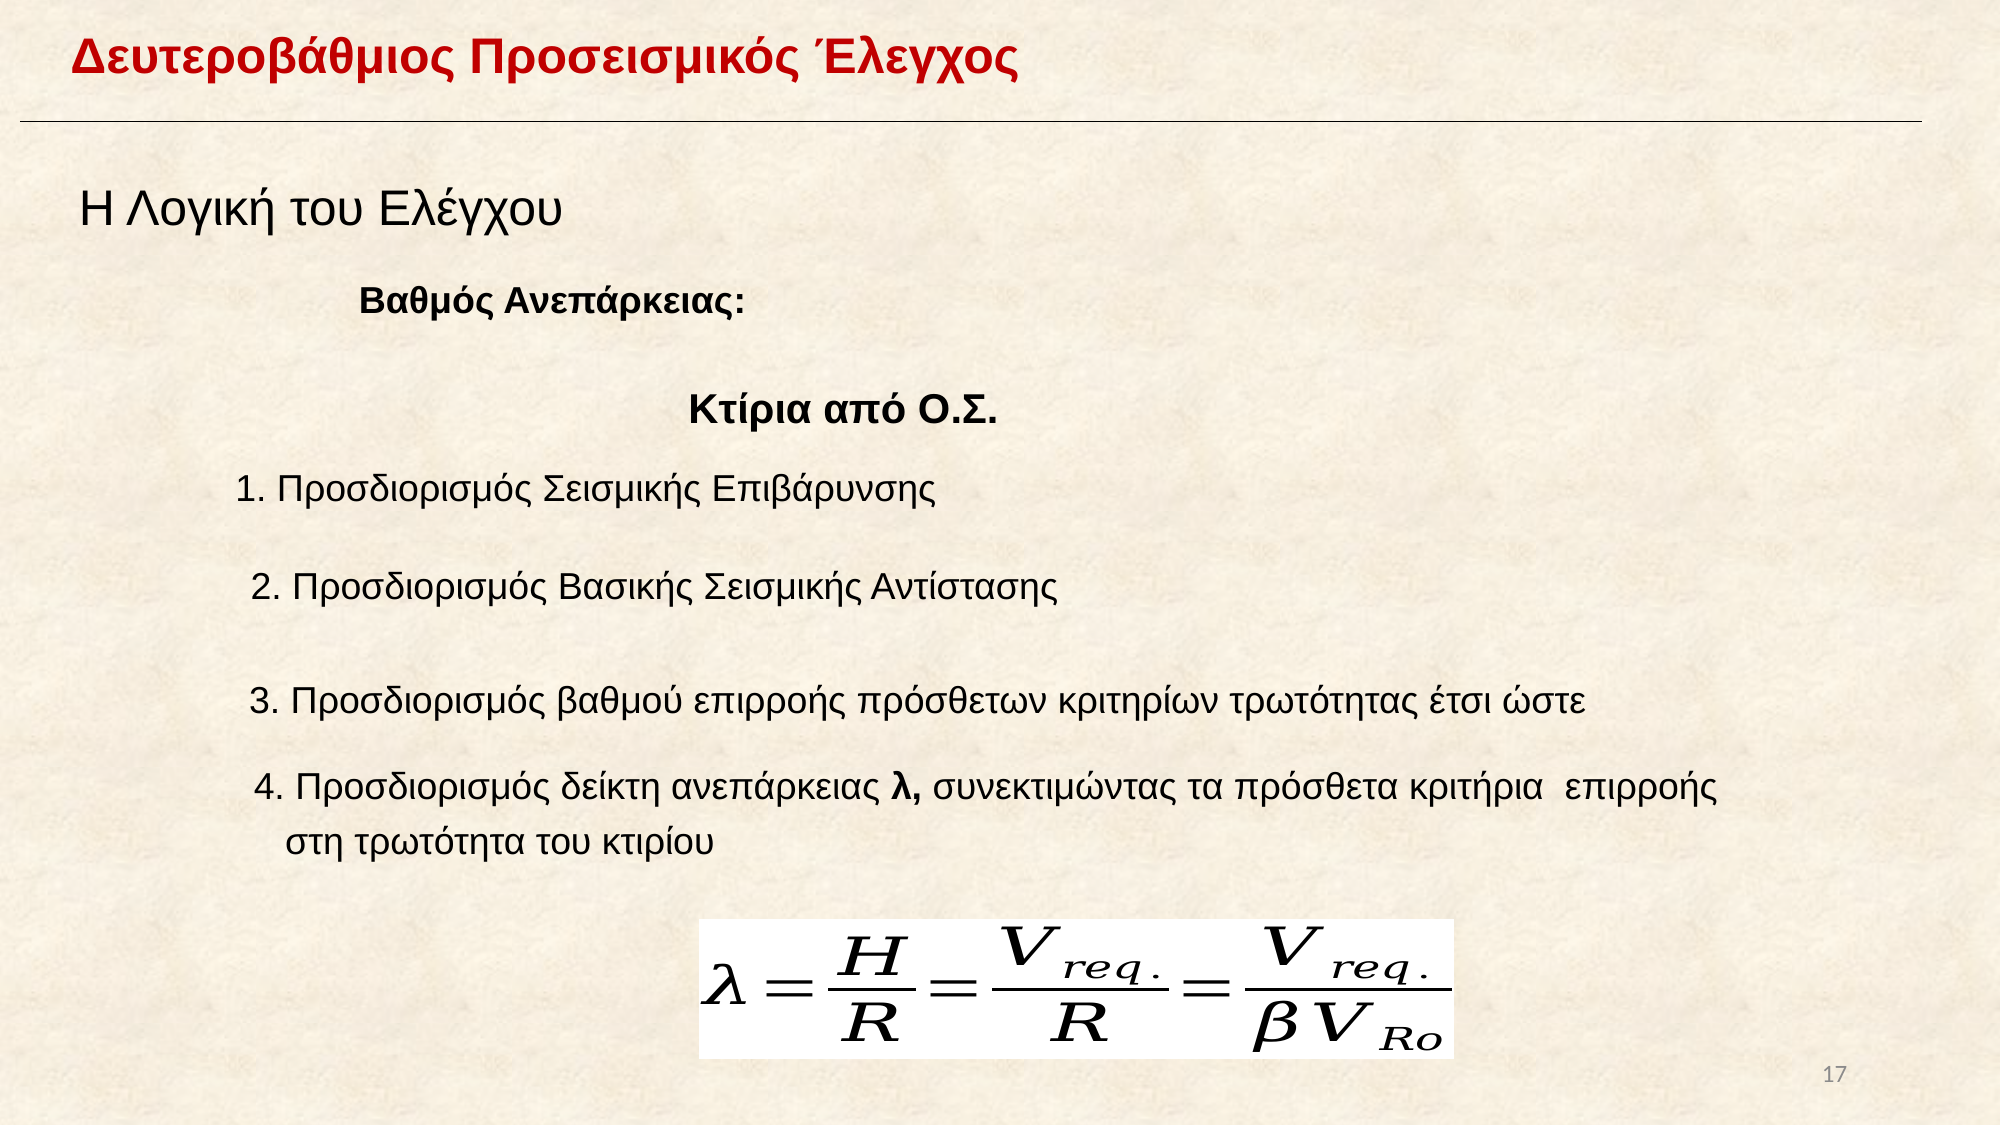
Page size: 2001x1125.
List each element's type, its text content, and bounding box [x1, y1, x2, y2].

table_header Ονομασία [0, 0, 2000, 1125]
text_box 2. Προσδιορισμός Βασικής Σεισμικής Αντίστασης [235, 554, 1233, 615]
text_box Βαθμός Ανεπάρκειας: [344, 268, 829, 328]
text_box 4. Προσδιορισμός δείκτη ανεπάρκειας λ, συνεκτιμώντας τα πρόσθετα κριτήρια επιρροής στη τρωτότητα του κτιρίου [239, 763, 1750, 869]
text_box Κτίρια από Ο.Σ. [673, 374, 1057, 440]
text_box 1. Προσδιορισμός Σεισμικής Επιβάρυνσης [220, 456, 1311, 517]
slide_number 17 [1412, 1042, 1863, 1103]
text_box Δευτεροβάθμιος Προσεισμικός Έλεγχος [55, 23, 1911, 120]
text_box 3. Προσδιορισμός βαθμού επιρροής πρόσθετων κριτηρίων τρωτότητας έτσι ώστε [234, 669, 1735, 729]
text_box Δευτεροβάθμιος Προσεισμικός Έλεγχος [55, 122, 1911, 130]
text_box Η Λογική του Ελέγχου [78, 175, 1579, 236]
